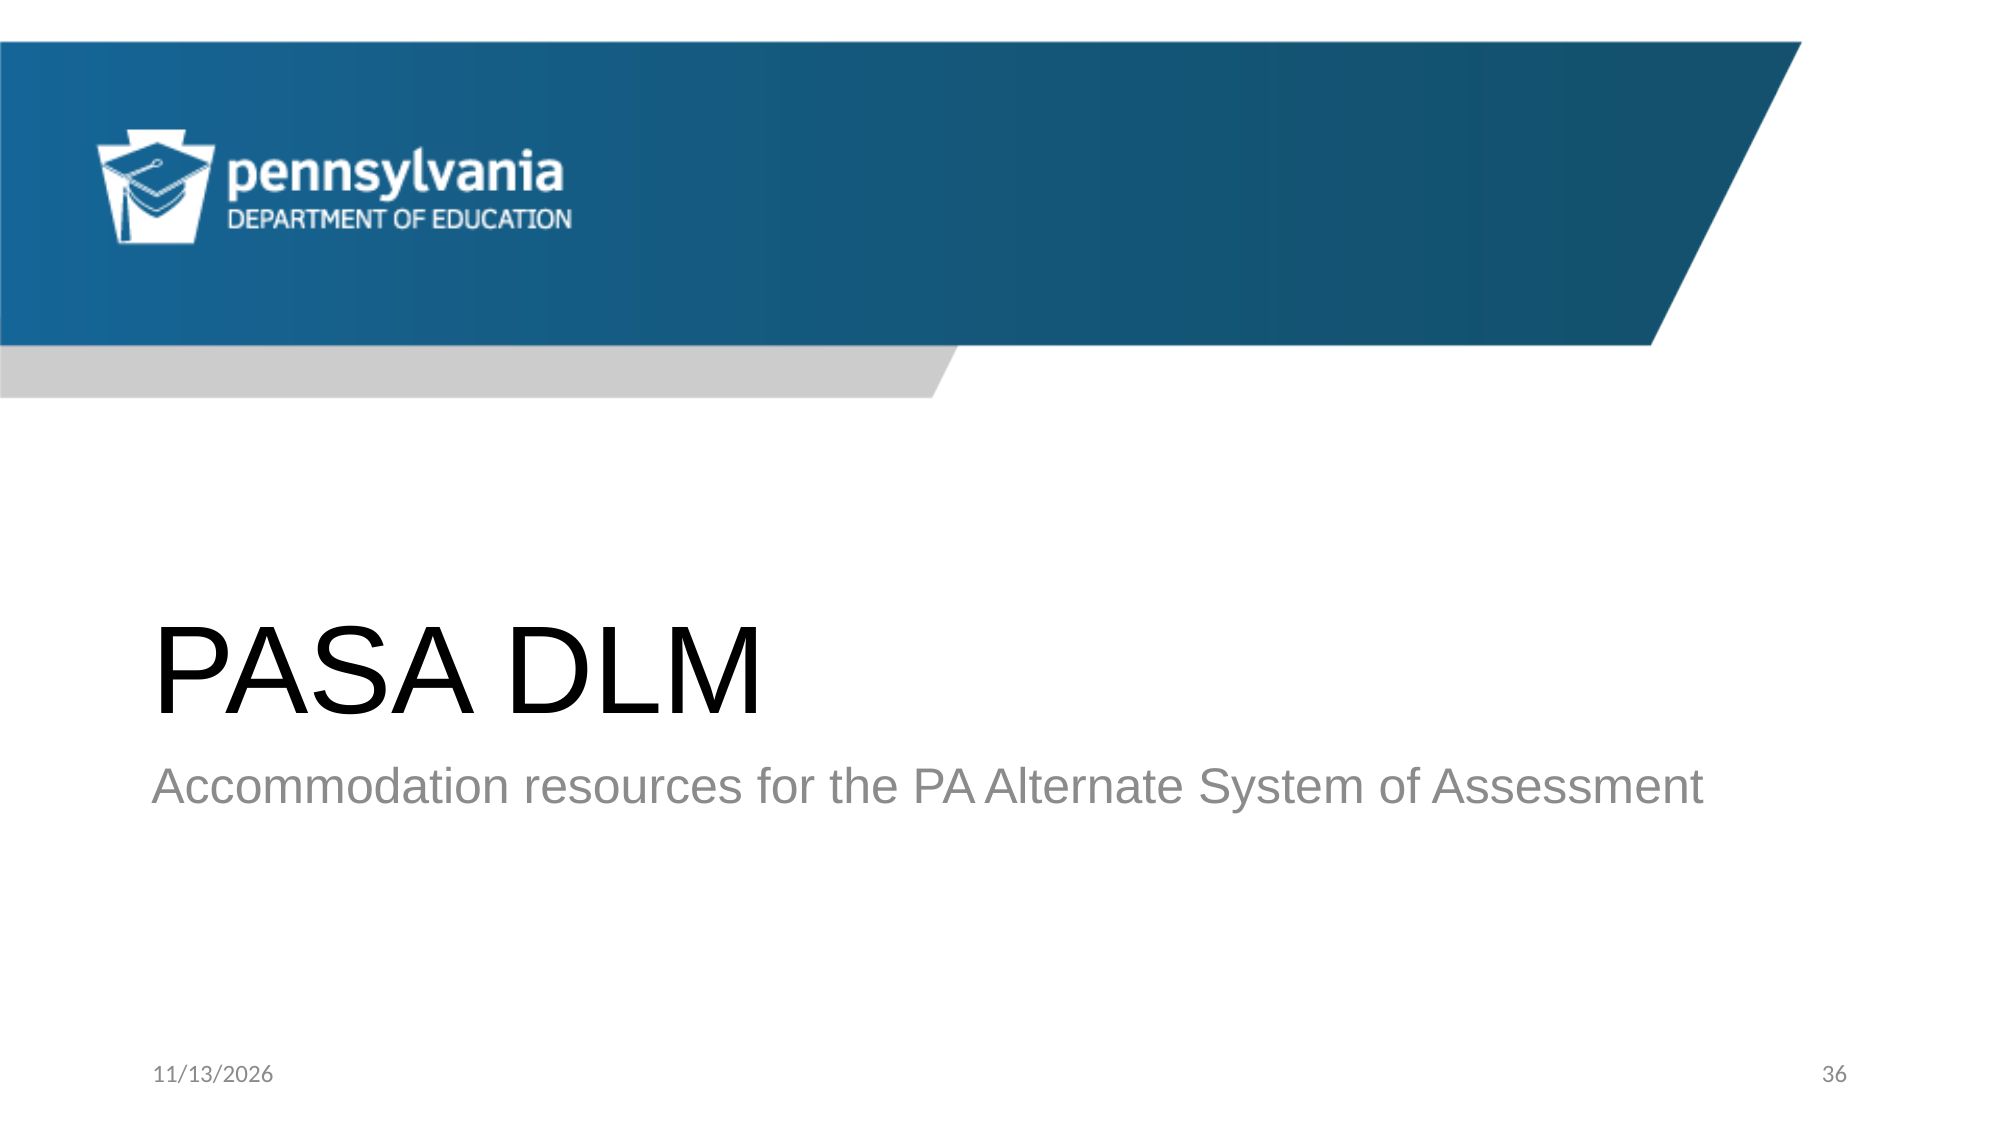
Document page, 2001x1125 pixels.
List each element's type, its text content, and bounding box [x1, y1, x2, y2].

slide_number 36 [1412, 1042, 1863, 1103]
picture [0, 24, 2000, 416]
title PASA DLM [136, 280, 1862, 749]
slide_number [137, 1042, 588, 1103]
list Accommodation resources for the PA Alternate System of Assessment [136, 752, 1862, 999]
